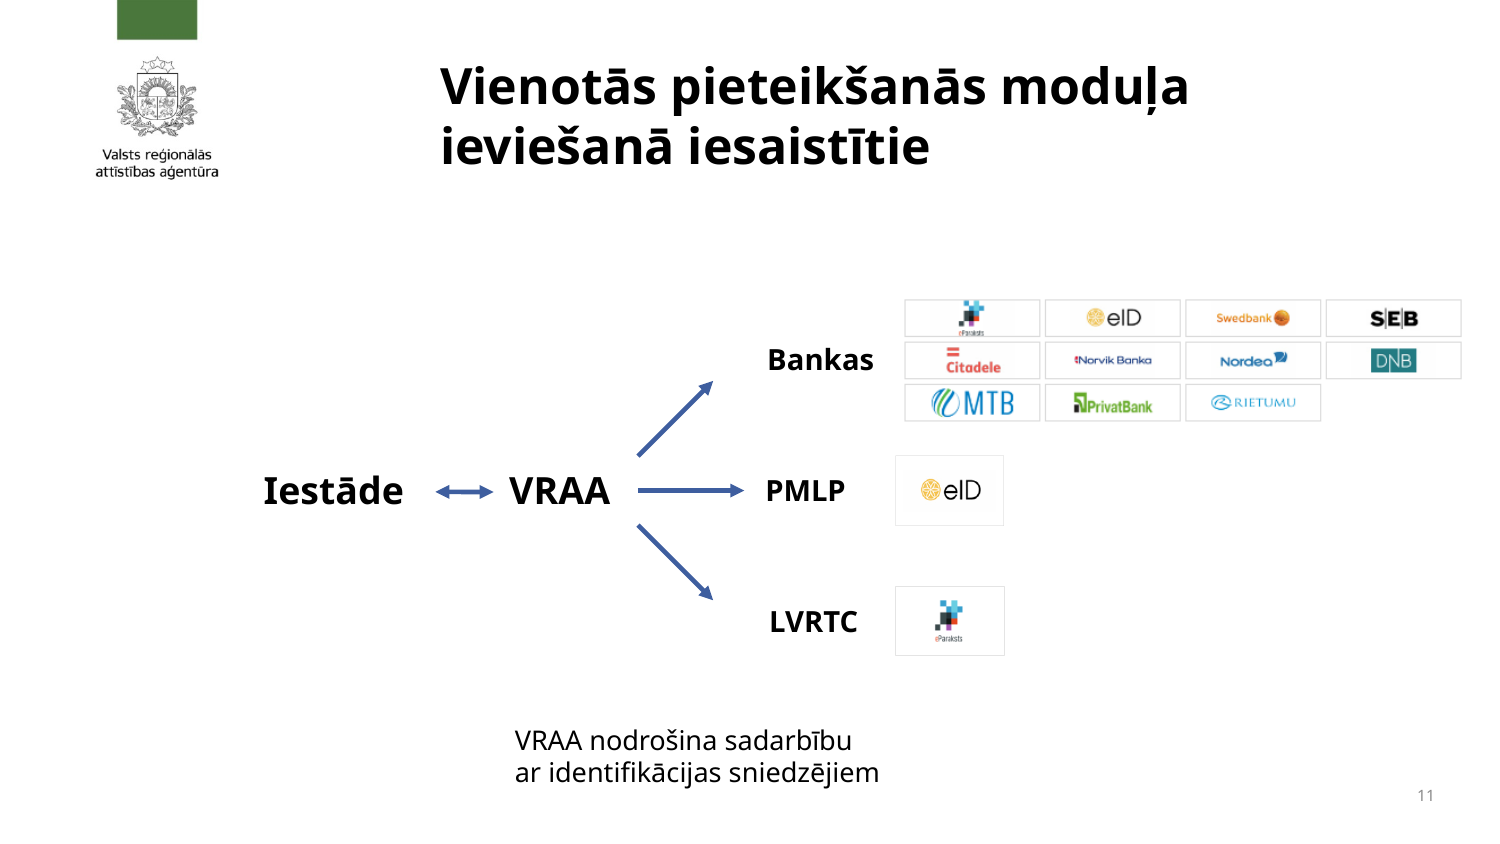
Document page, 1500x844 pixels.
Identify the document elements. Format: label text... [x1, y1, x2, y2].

text_box VRAA nodrošina sadarbību ar identifikācijas sniedzējiem [499, 716, 1063, 796]
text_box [237, 334, 1006, 660]
slide_number 11 [1400, 778, 1450, 816]
picture [48, 0, 266, 241]
picture [899, 296, 1465, 426]
title Vienotās pieteikšanās moduļa ieviešanā iesaistītie [425, 46, 1425, 175]
